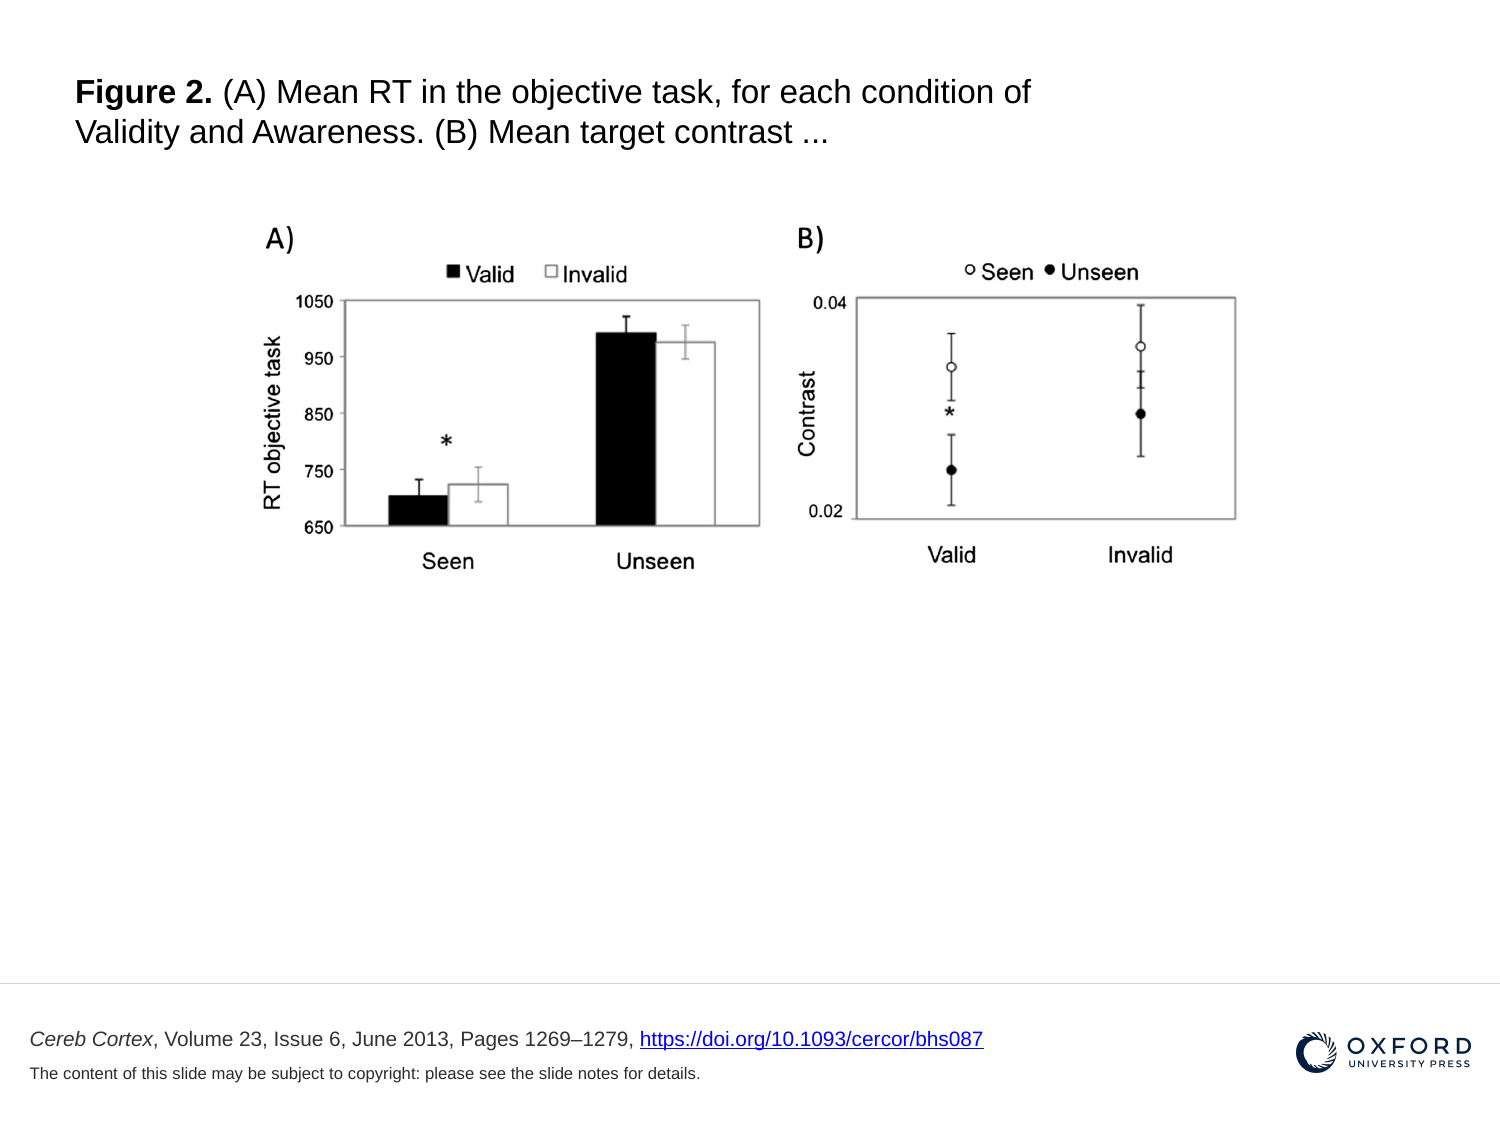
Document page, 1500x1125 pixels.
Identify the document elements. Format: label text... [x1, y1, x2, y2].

footer Cereb Cortex, Volume 23, Issue 6, June 2013, Pages 1269–1279, https://doi.org/10.1093/cercor/bhs087 The content of this slide may be subject to copyright: please see the slide notes for details. [0, 983, 1260, 1125]
picture [1296, 1032, 1471, 1073]
picture [262, 224, 1238, 571]
title Figure 2. (A) Mean RT in the objective task, for each condition of Validity and Awareness. (B) Mean target contrast ... [75, 69, 1078, 171]
